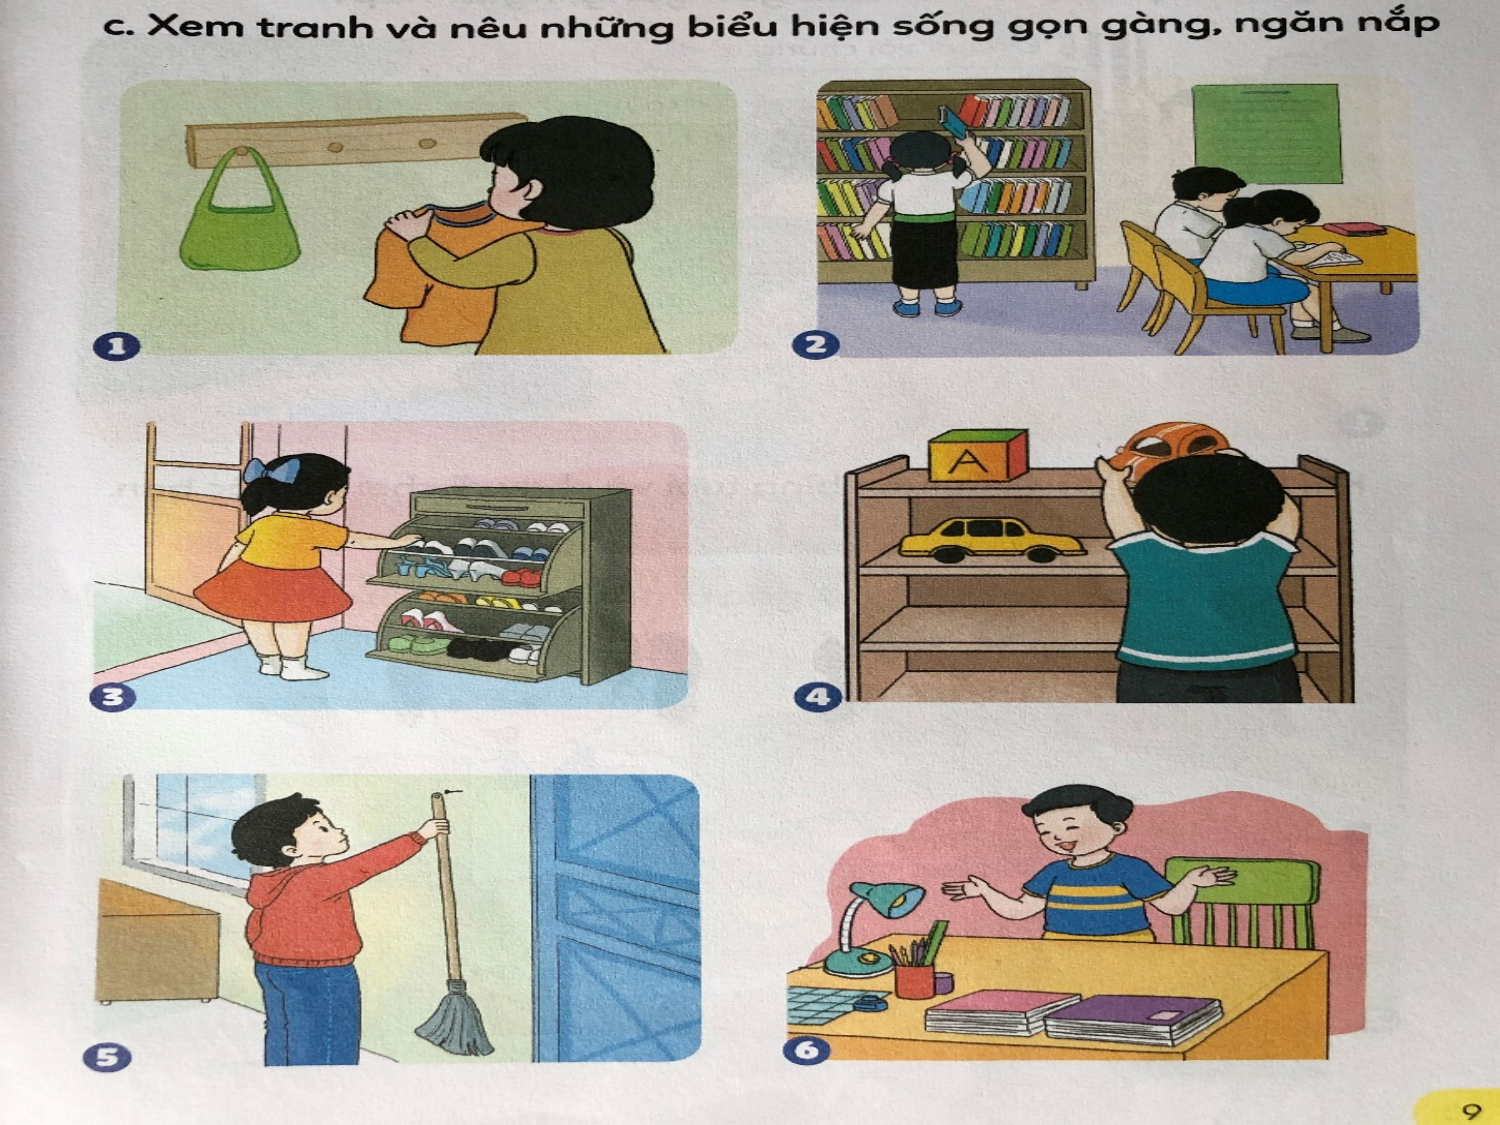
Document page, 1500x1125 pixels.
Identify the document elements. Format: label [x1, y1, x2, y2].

list [0, 0, 1500, 1125]
